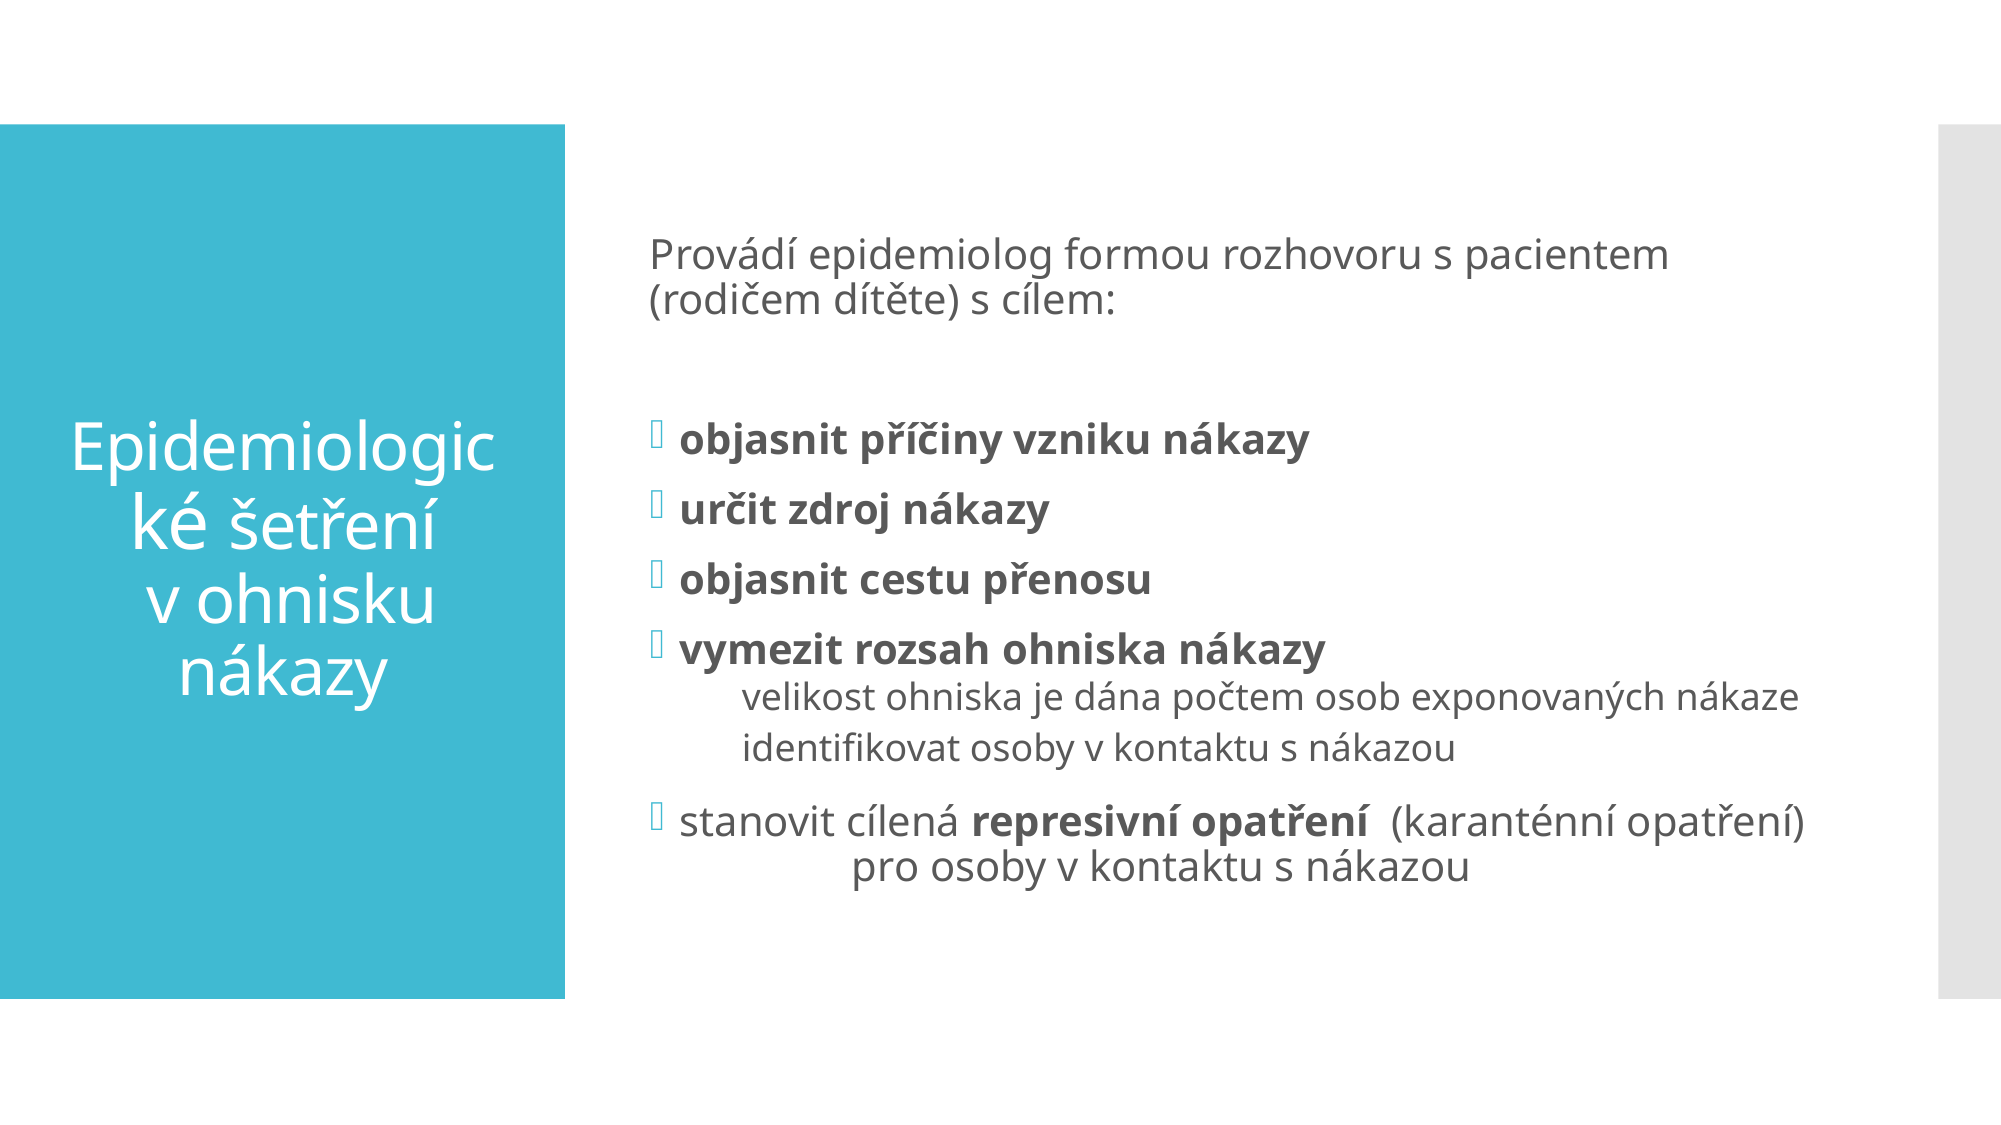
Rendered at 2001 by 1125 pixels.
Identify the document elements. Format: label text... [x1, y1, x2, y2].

list Provádí epidemiolog formou rozhovoru s pacientem (rodičem dítěte) s cílem: objasnit příčiny vzniku nákazy určit zdroj nákazy objasnit cestu přenosu vymezit rozsah ohniska nákazy velikost ohniska je dána počtem osob exponovaných nákaze identifikovat osoby v kontaktu s nákazou stanovit cílená represivní opatření (karanténní opatření) pro osoby v kontaktu s nákazou [634, 141, 1835, 982]
title Epidemiologické šetření v ohnisku nákazy [41, 184, 525, 940]
